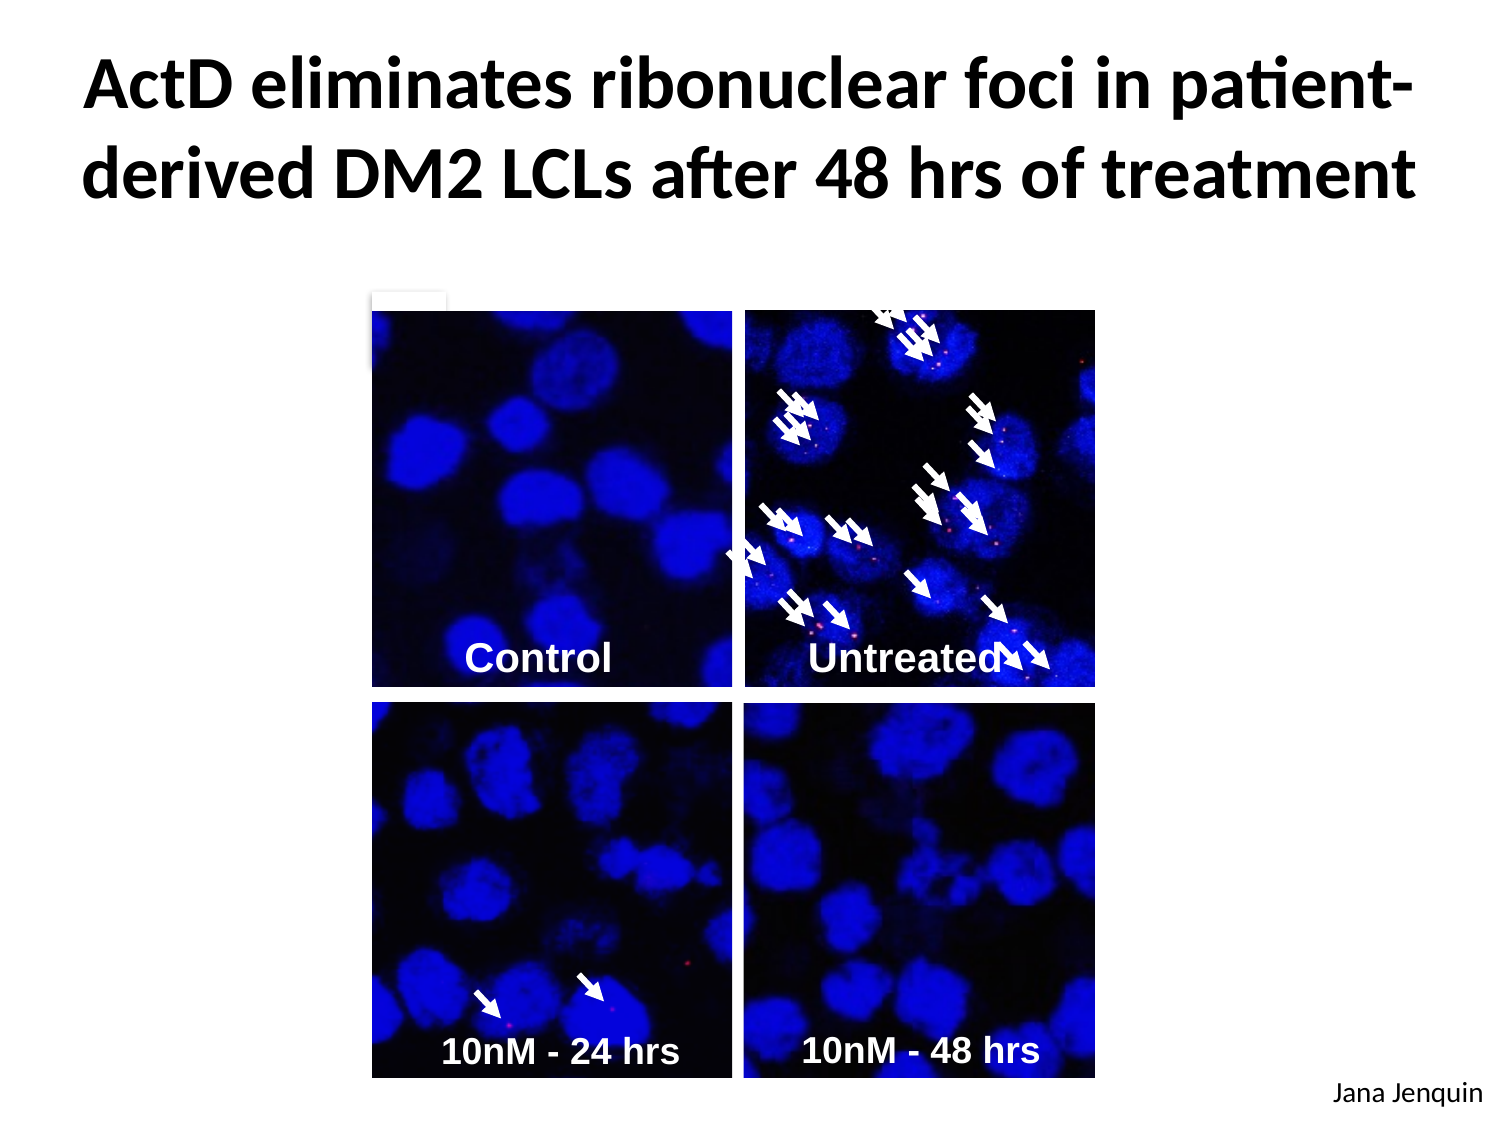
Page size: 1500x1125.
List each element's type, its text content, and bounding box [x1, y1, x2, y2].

title ActD eliminates ribonuclear foci in patient-derived DM2 LCLs after 48 hrs of treatment [0, 15, 1500, 233]
text_box Jana Jenquin [1318, 1066, 1499, 1116]
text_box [371, 291, 1096, 1081]
